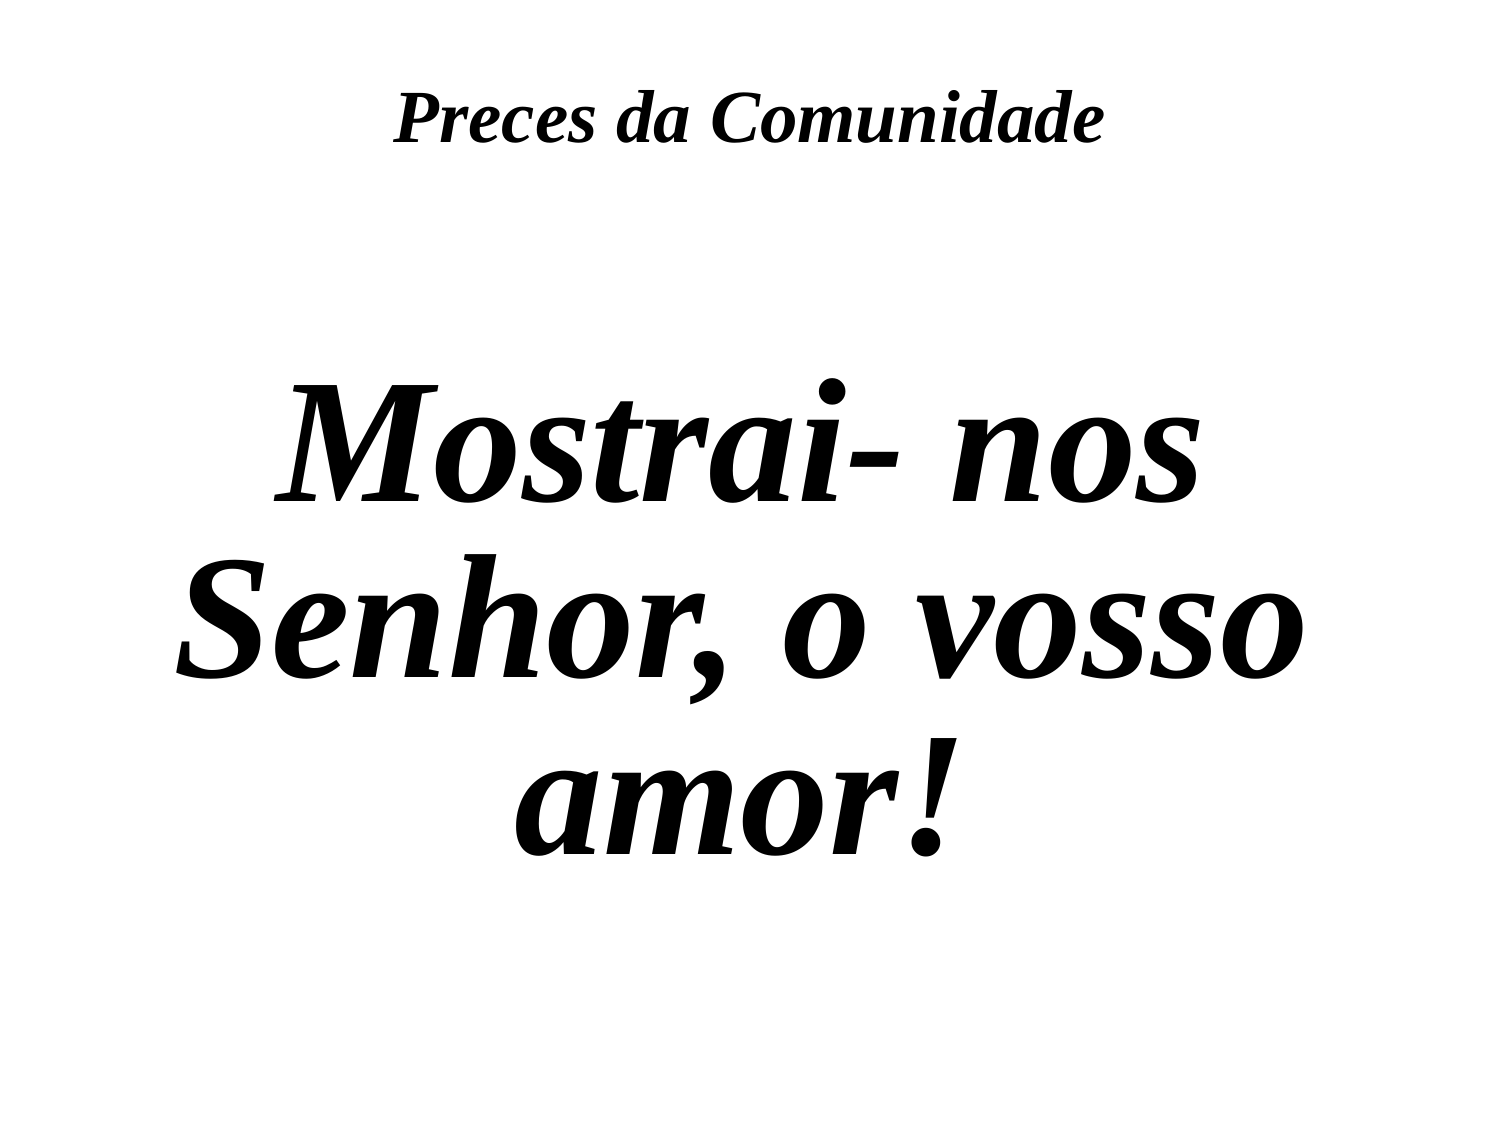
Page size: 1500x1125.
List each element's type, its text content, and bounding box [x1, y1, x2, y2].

title Preces da Comunidade [103, 44, 1397, 195]
list Mostrai- nos Senhor, o vosso amor! [85, 195, 1397, 1055]
